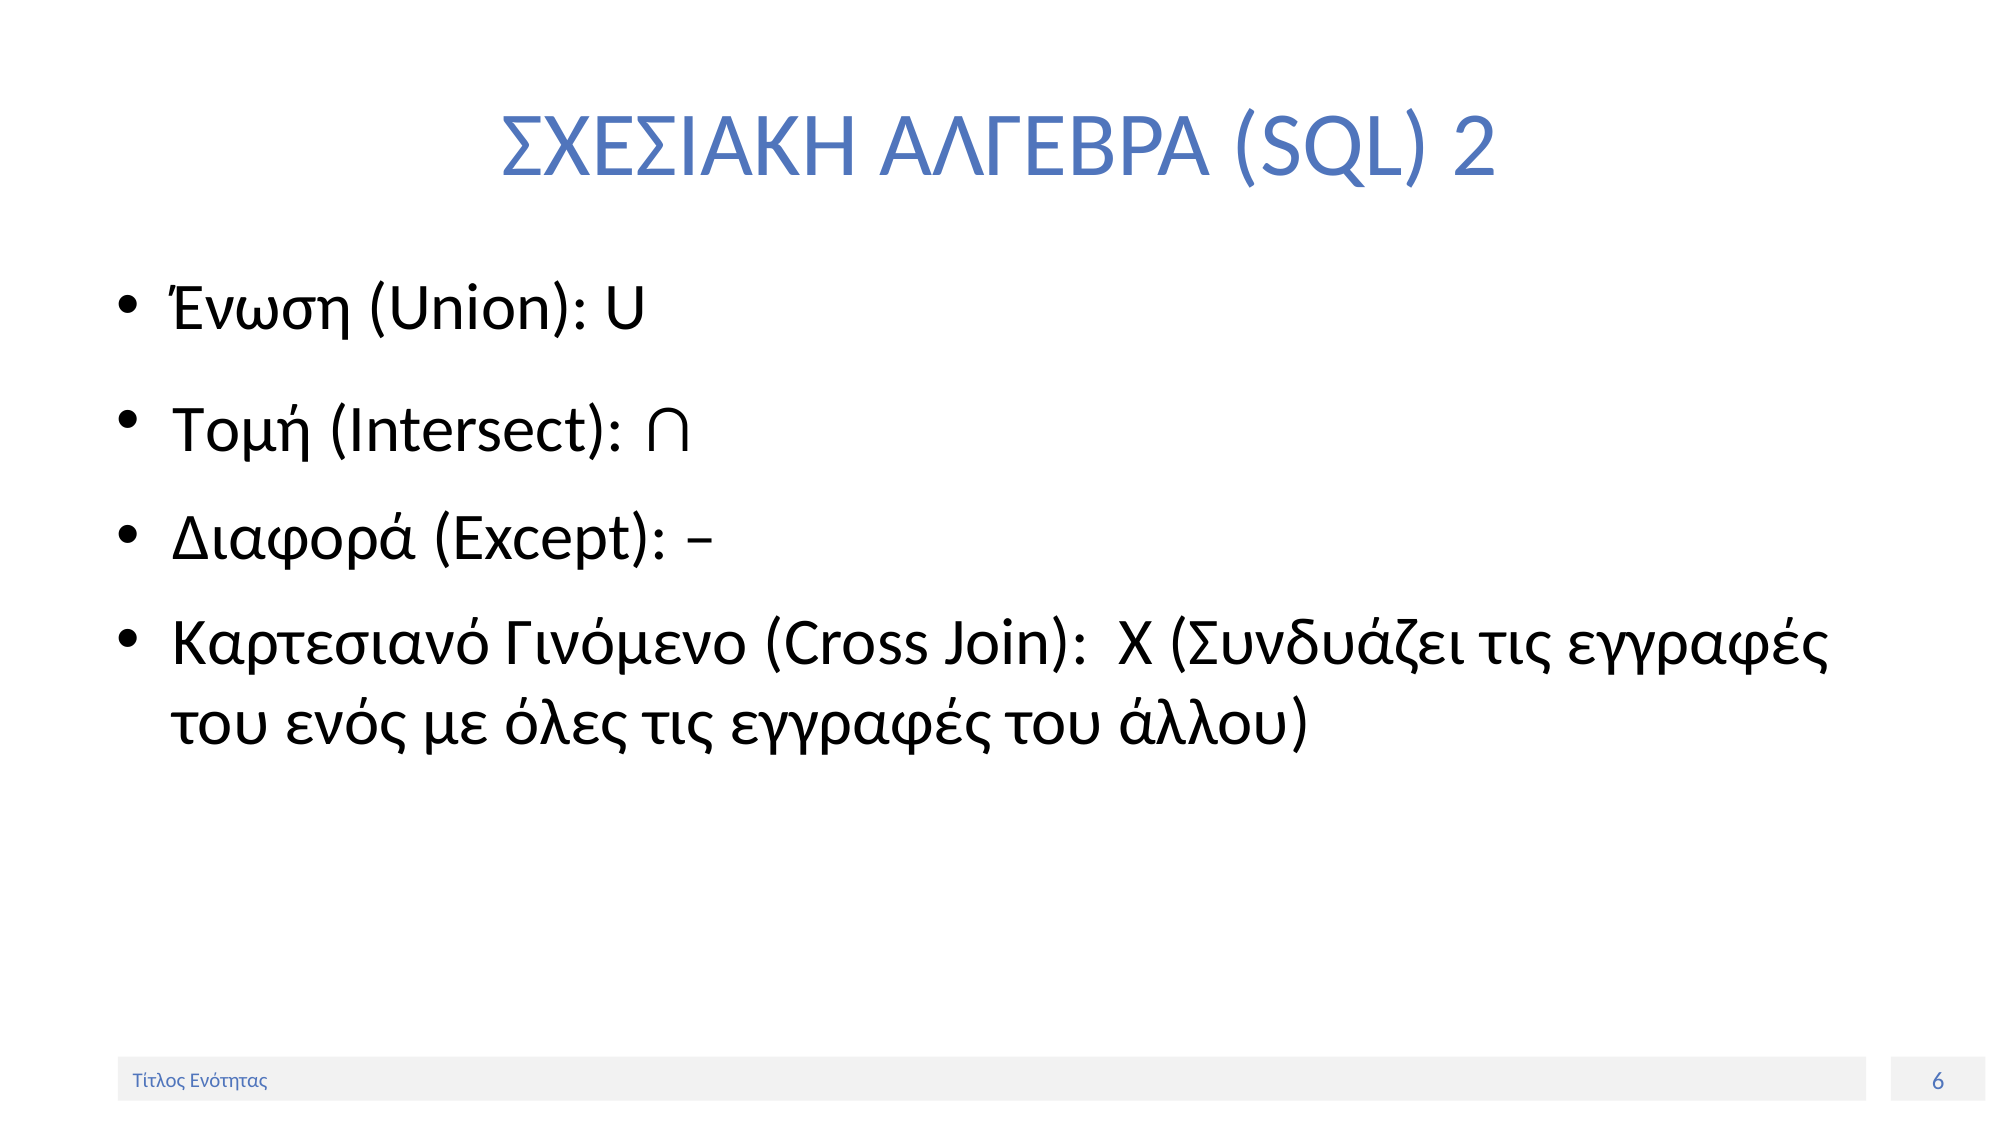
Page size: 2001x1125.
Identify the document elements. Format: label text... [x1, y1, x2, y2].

title ΣΧΕΣΙΑΚΗ ΑΛΓΕΒΡΑ (SQL) 2 [99, 45, 1900, 233]
list Ένωση (Union): U Tομή (Intersect): ∩ Διαφορά (Except): – Καρτεσιανό Γινόμενο (Cross Join): X (Συνδυάζει τις εγγραφές του ενός με όλες τις εγγραφές του άλλου) [101, 255, 1902, 998]
